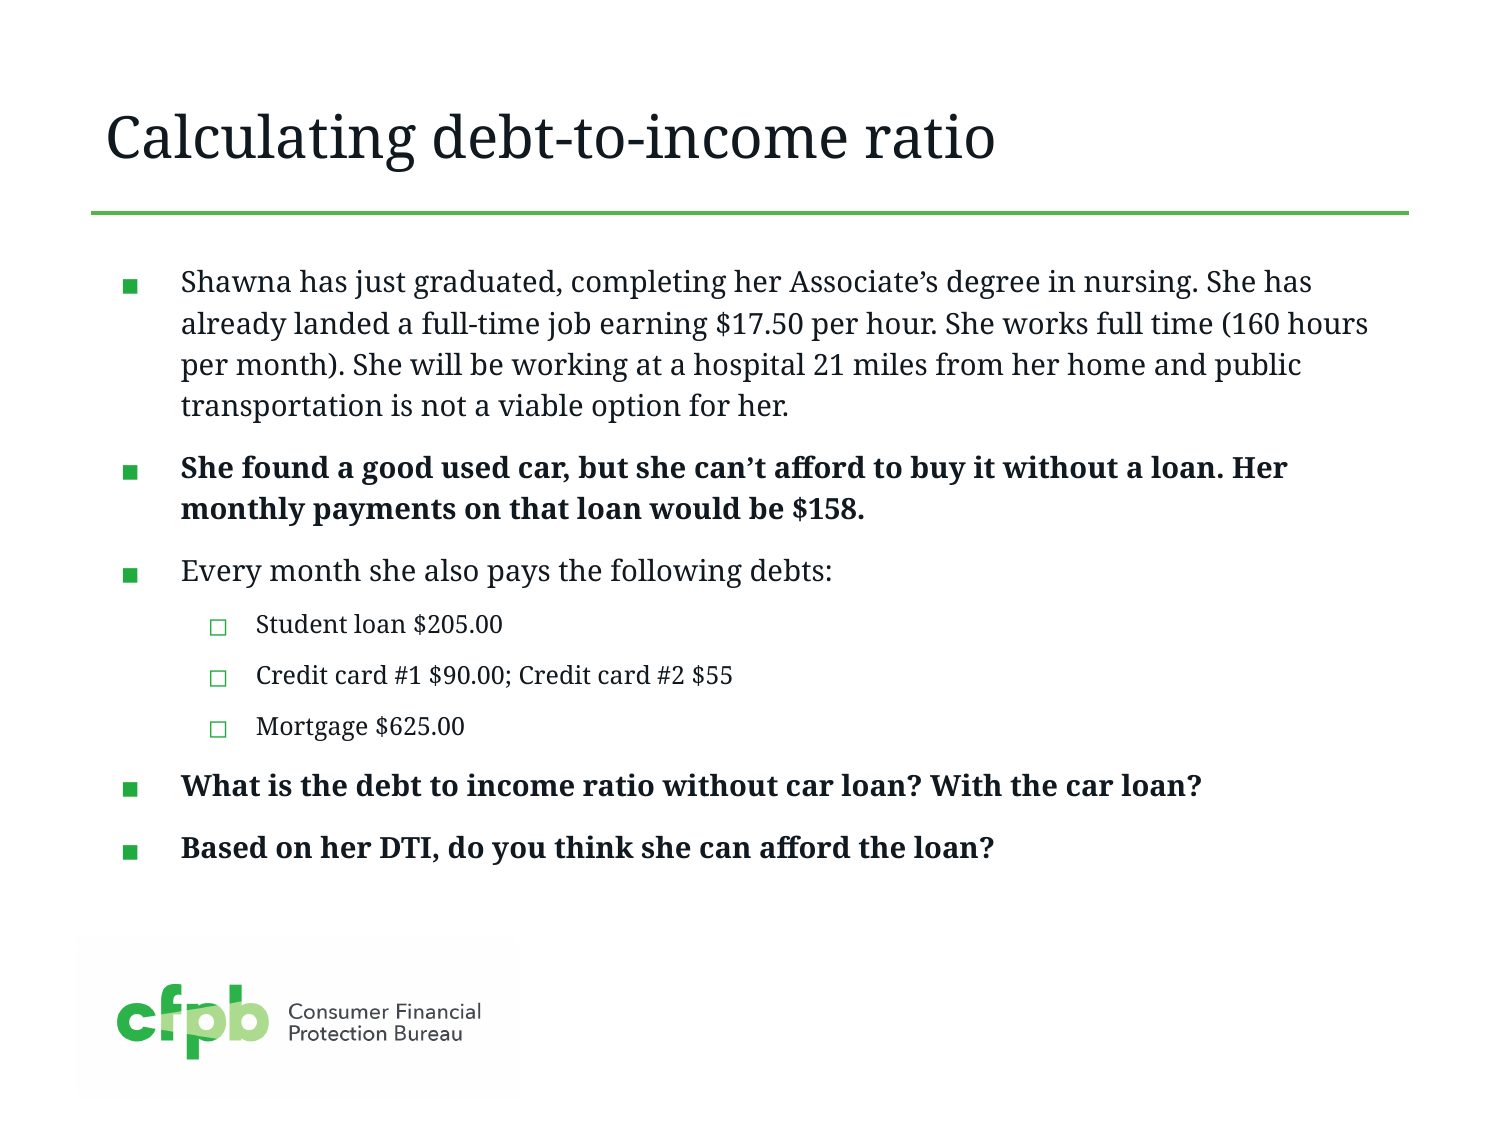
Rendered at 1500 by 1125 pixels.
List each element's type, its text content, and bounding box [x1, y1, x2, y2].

title Calculating debt-to-income ratio [90, 74, 1410, 197]
list Shawna has just graduated, completing her Associate’s degree in nursing. She has already landed a full-time job earning $17.50 per hour. She works full time (160 hours per month). She will be working at a hospital 21 miles from her home and public transportation is not a viable option for her. She found a good used car, but she can’t afford to buy it without a loan. Her monthly payments on that loan would be $158. Every month she also pays the following debts: Student loan $205.00 Credit card #1 $90.00; Credit card #2 $55 Mortgage $625.00 What is the debt to income ratio without car loan? With the car loan? Based on her DTI, do you think she can afford the loan? [90, 249, 1410, 924]
picture [74, 936, 519, 1098]
